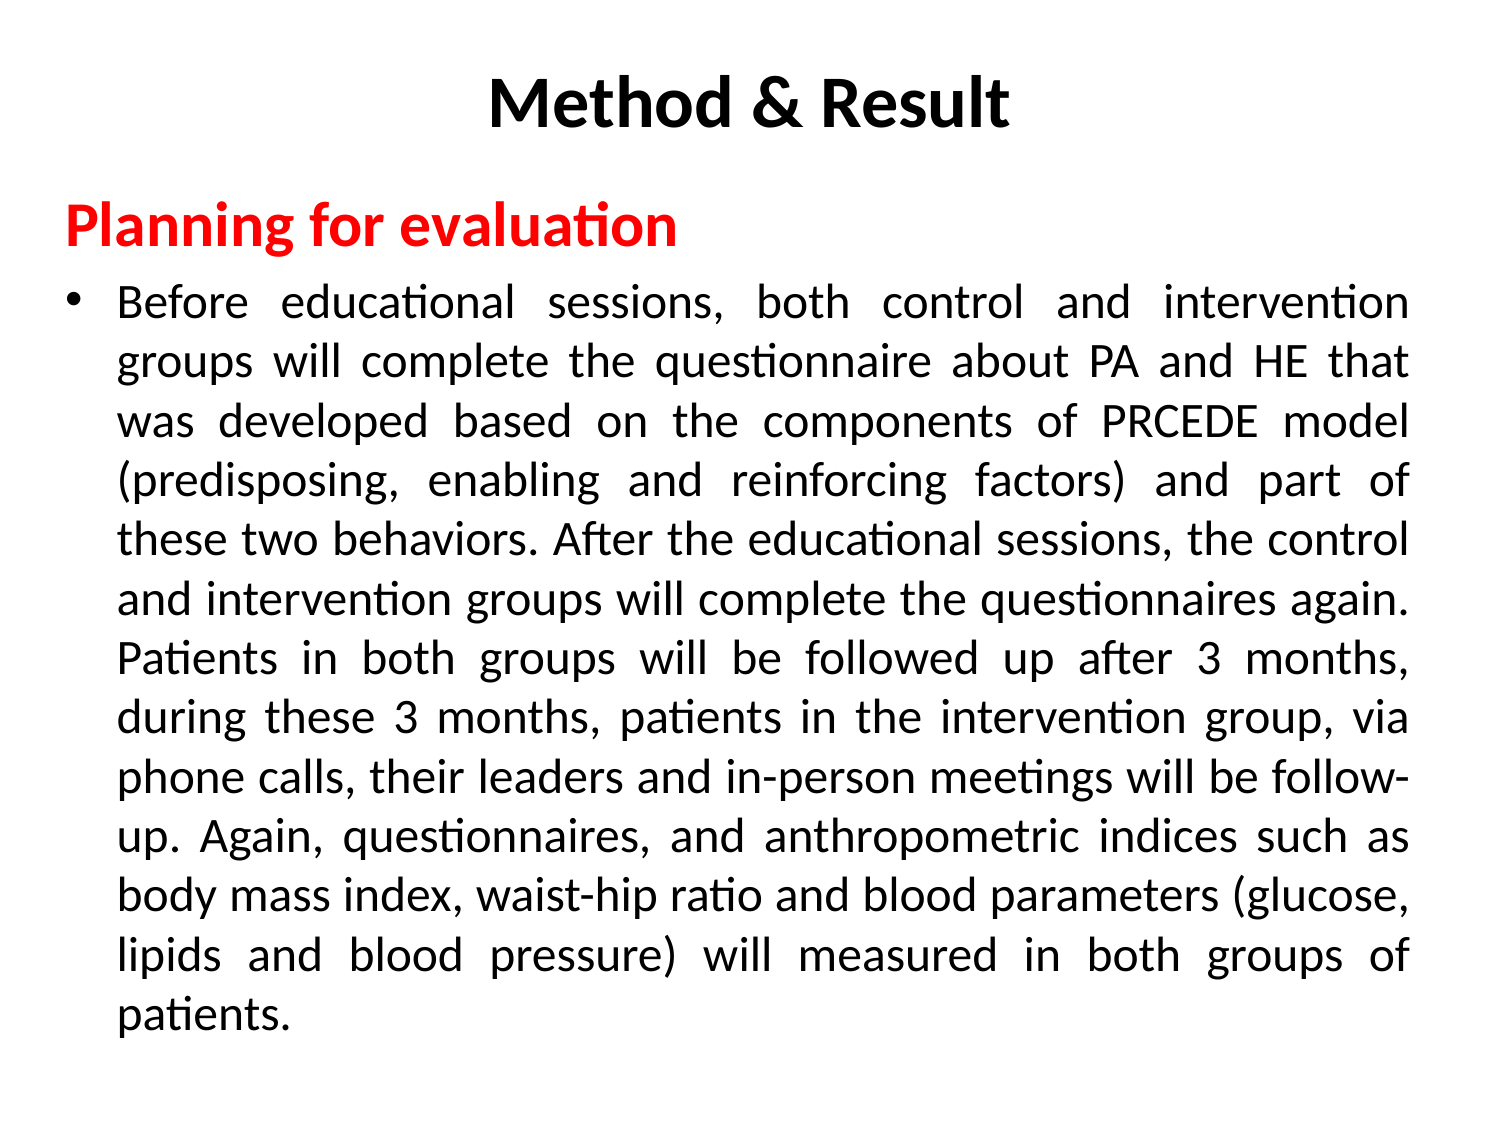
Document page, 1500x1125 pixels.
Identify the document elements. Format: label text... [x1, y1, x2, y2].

title Method & Result [75, 45, 1425, 150]
list Planning for evaluation Before educational sessions, both control and intervention groups will complete the questionnaire about PA and HE that was developed based on the components of PRCEDE model (predisposing, enabling and reinforcing factors) and part of these two behaviors. After the educational sessions, the control and intervention groups will complete the questionnaires again. Patients in both groups will be followed up after 3 months, during these 3 months, patients in the intervention group, via phone calls, their leaders and in-person meetings will be follow-up. Again, questionnaires, and anthropometric indices such as body mass index, waist-hip ratio and blood parameters (glucose, lipids and blood pressure) will measured in both groups of patients. [50, 174, 1425, 1050]
